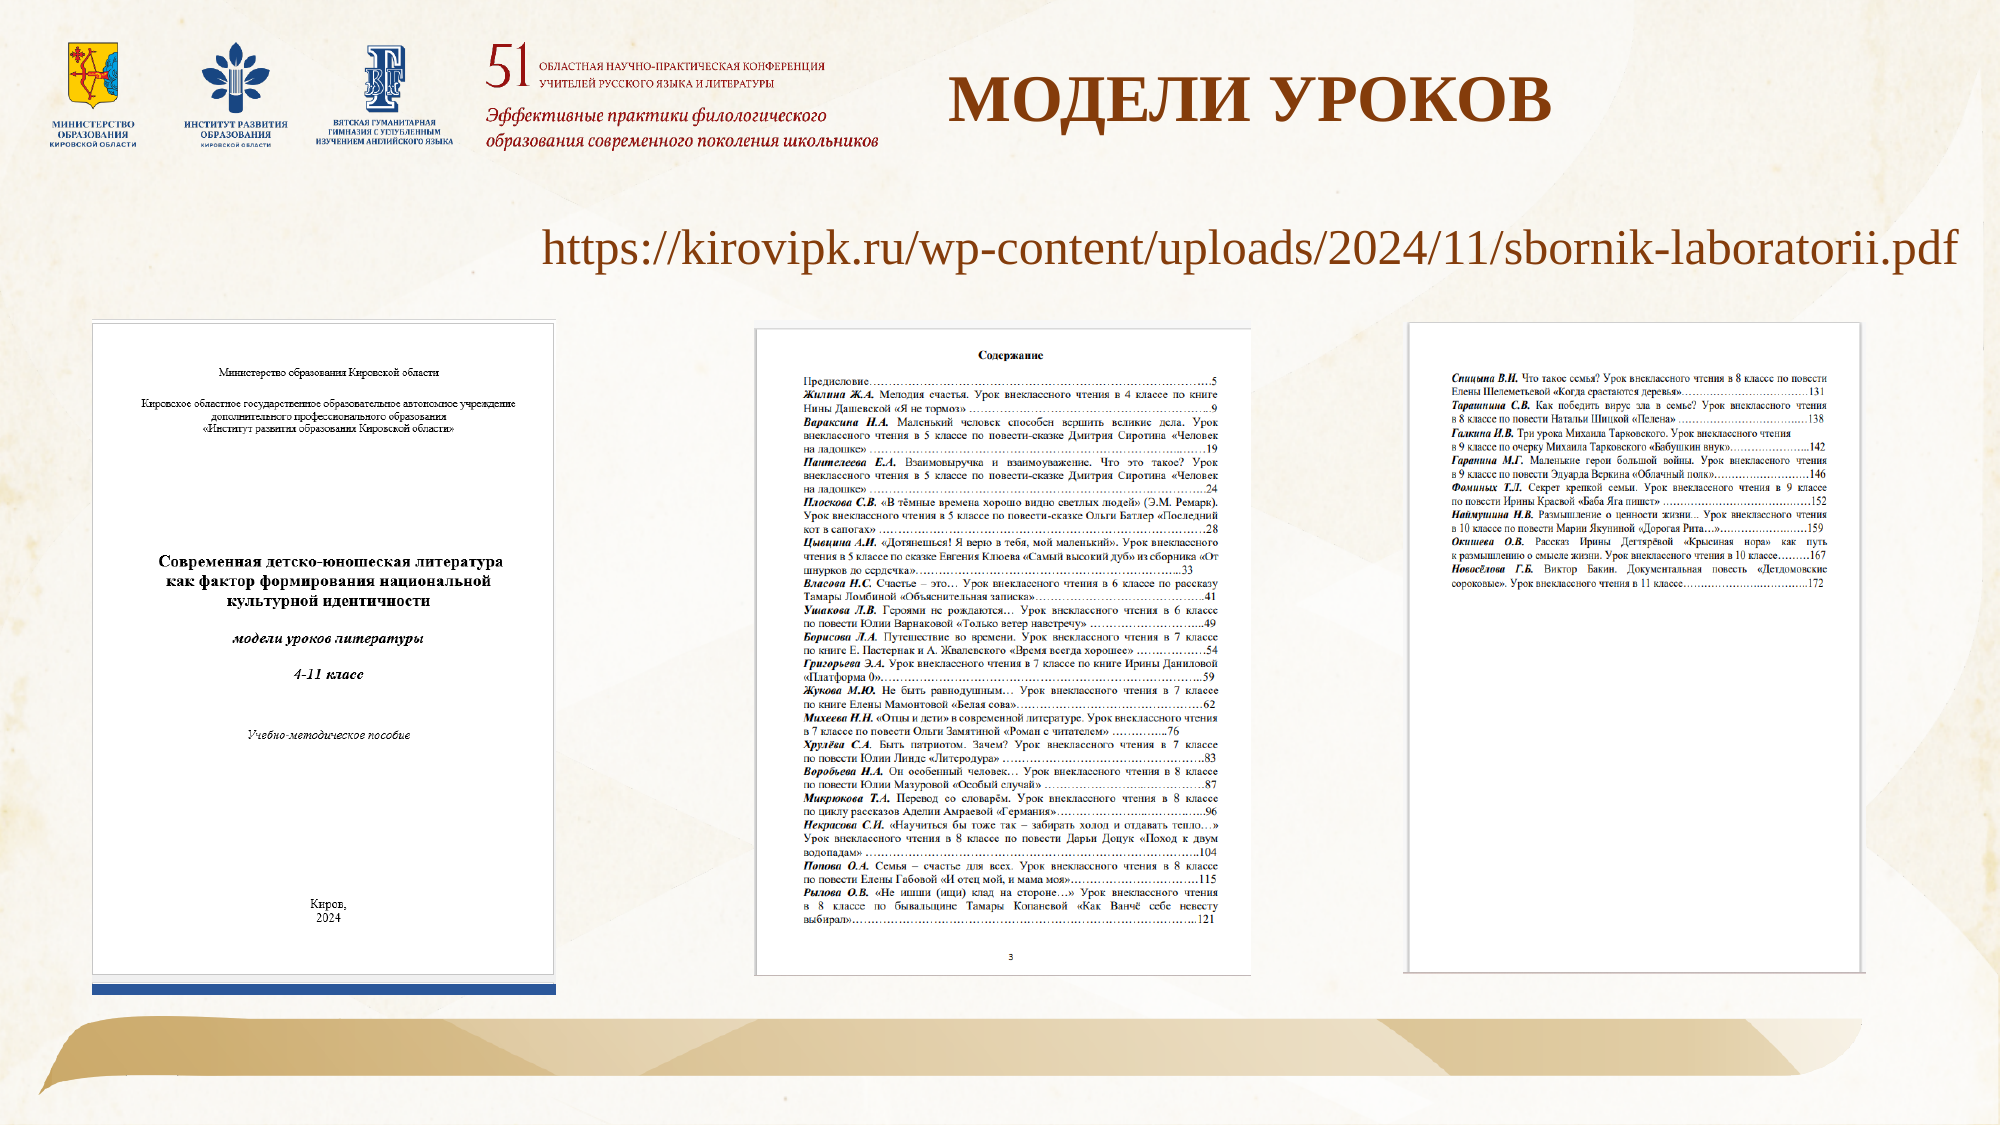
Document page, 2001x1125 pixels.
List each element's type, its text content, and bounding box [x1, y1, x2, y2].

picture [0, 0, 2000, 1125]
text_box МОДЕЛИ УРОКОВ https://kirovipk.ru/wp-content/uploads/2024/11/sbornik-laboratorii.pdf [527, 46, 1975, 282]
